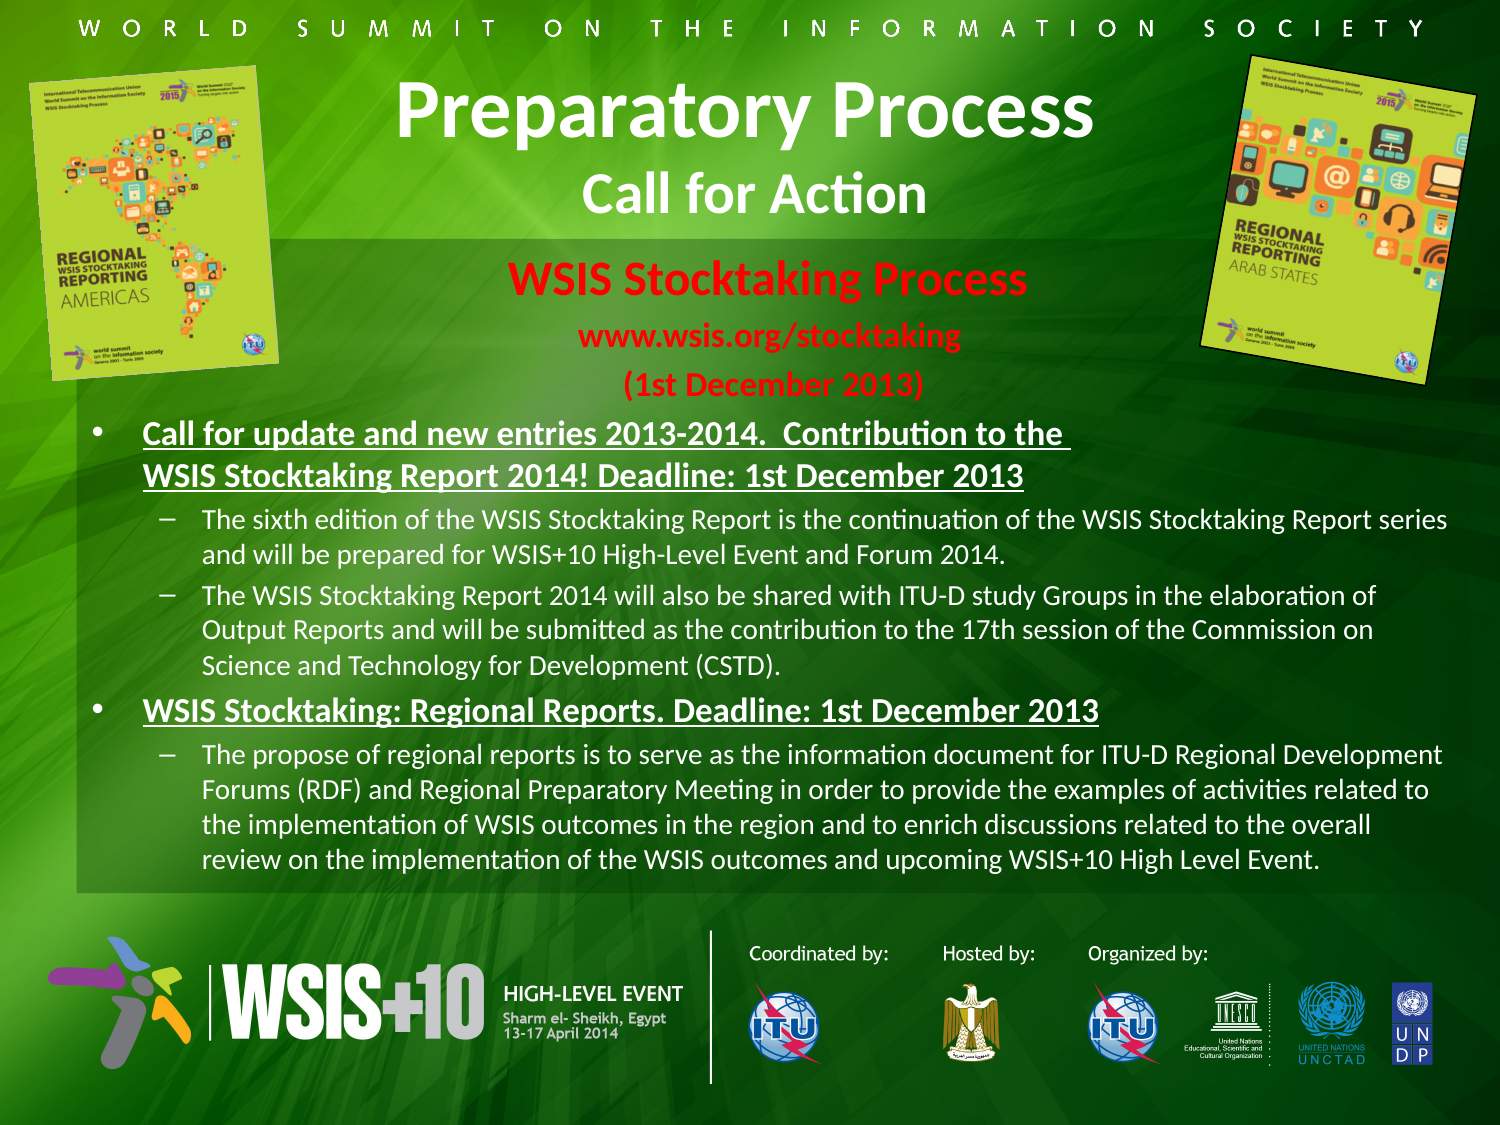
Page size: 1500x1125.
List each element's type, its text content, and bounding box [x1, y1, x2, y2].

picture [0, 0, 1500, 1125]
title Preparatory Process Call for Action [41, 45, 1471, 233]
list WSIS Stocktaking Process www.wsis.org/stocktaking (1st December 2013) Call for update and new entries 2013-2014. Contribution to the WSIS Stocktaking Report 2014! Deadline: 1st December 2013 The sixth edition of the WSIS Stocktaking Report is the continuation of the WSIS Stocktaking Report series and will be prepared for WSIS+10 High-Level Event and Forum 2014. The WSIS Stocktaking Report 2014 will also be shared with ITU-D study Groups in the elaboration of Output Reports and will be submitted as the contribution to the 17th session of the Commission on Science and Technology for Development (CSTD). WSIS Stocktaking: Regional Reports. Deadline: 1st December 2013 The propose of regional reports is to serve as the information document for ITU-D Regional Development Forums (RDF) and Regional Preparatory Meeting in order to provide the examples of activities related to the implementation of WSIS outcomes in the region and to enrich discussions related to the overall review on the implementation of the WSIS outcomes and upcoming WSIS+10 High Level Event. [76, 238, 1471, 894]
